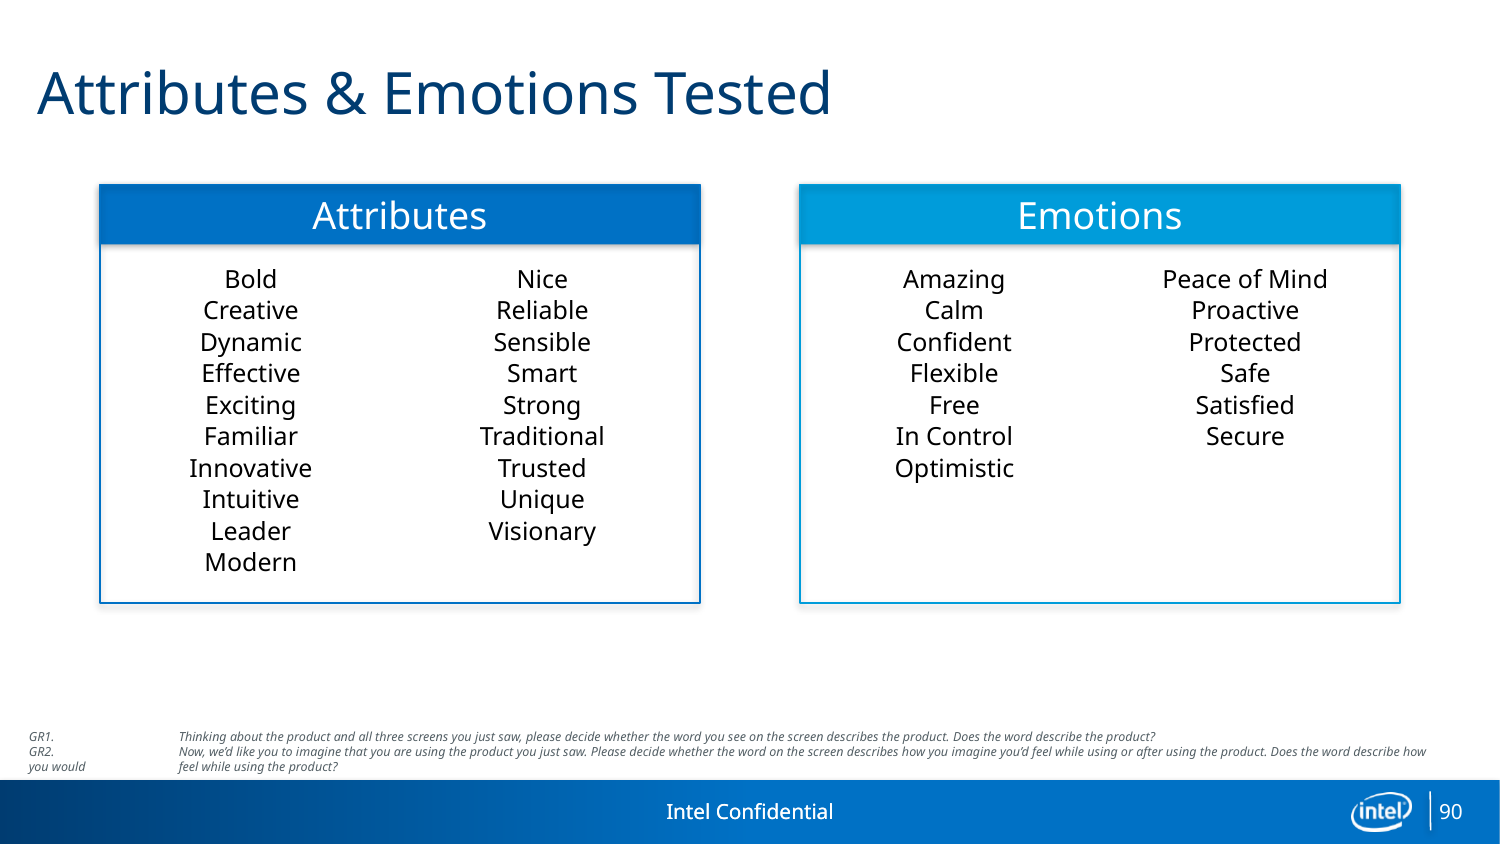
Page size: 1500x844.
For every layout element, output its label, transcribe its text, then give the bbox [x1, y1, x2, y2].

text_box [799, 184, 1401, 604]
title Attributes & Emotions Tested [37, 21, 1463, 127]
slide_number 90 [1127, 791, 1478, 837]
text_box GR1. Thinking about the product and all three screens you just saw, please decide whether the word you see on the screen describes the product. Does the word describe the product? GR2. Now, we’d like you to imagine that you are using the product you just saw. Please decide whether the word on the screen describes how you imagine you’d feel while using or after using the product. Does the word describe how you would feel while using the product? [13, 721, 1460, 781]
text_box [99, 184, 701, 604]
